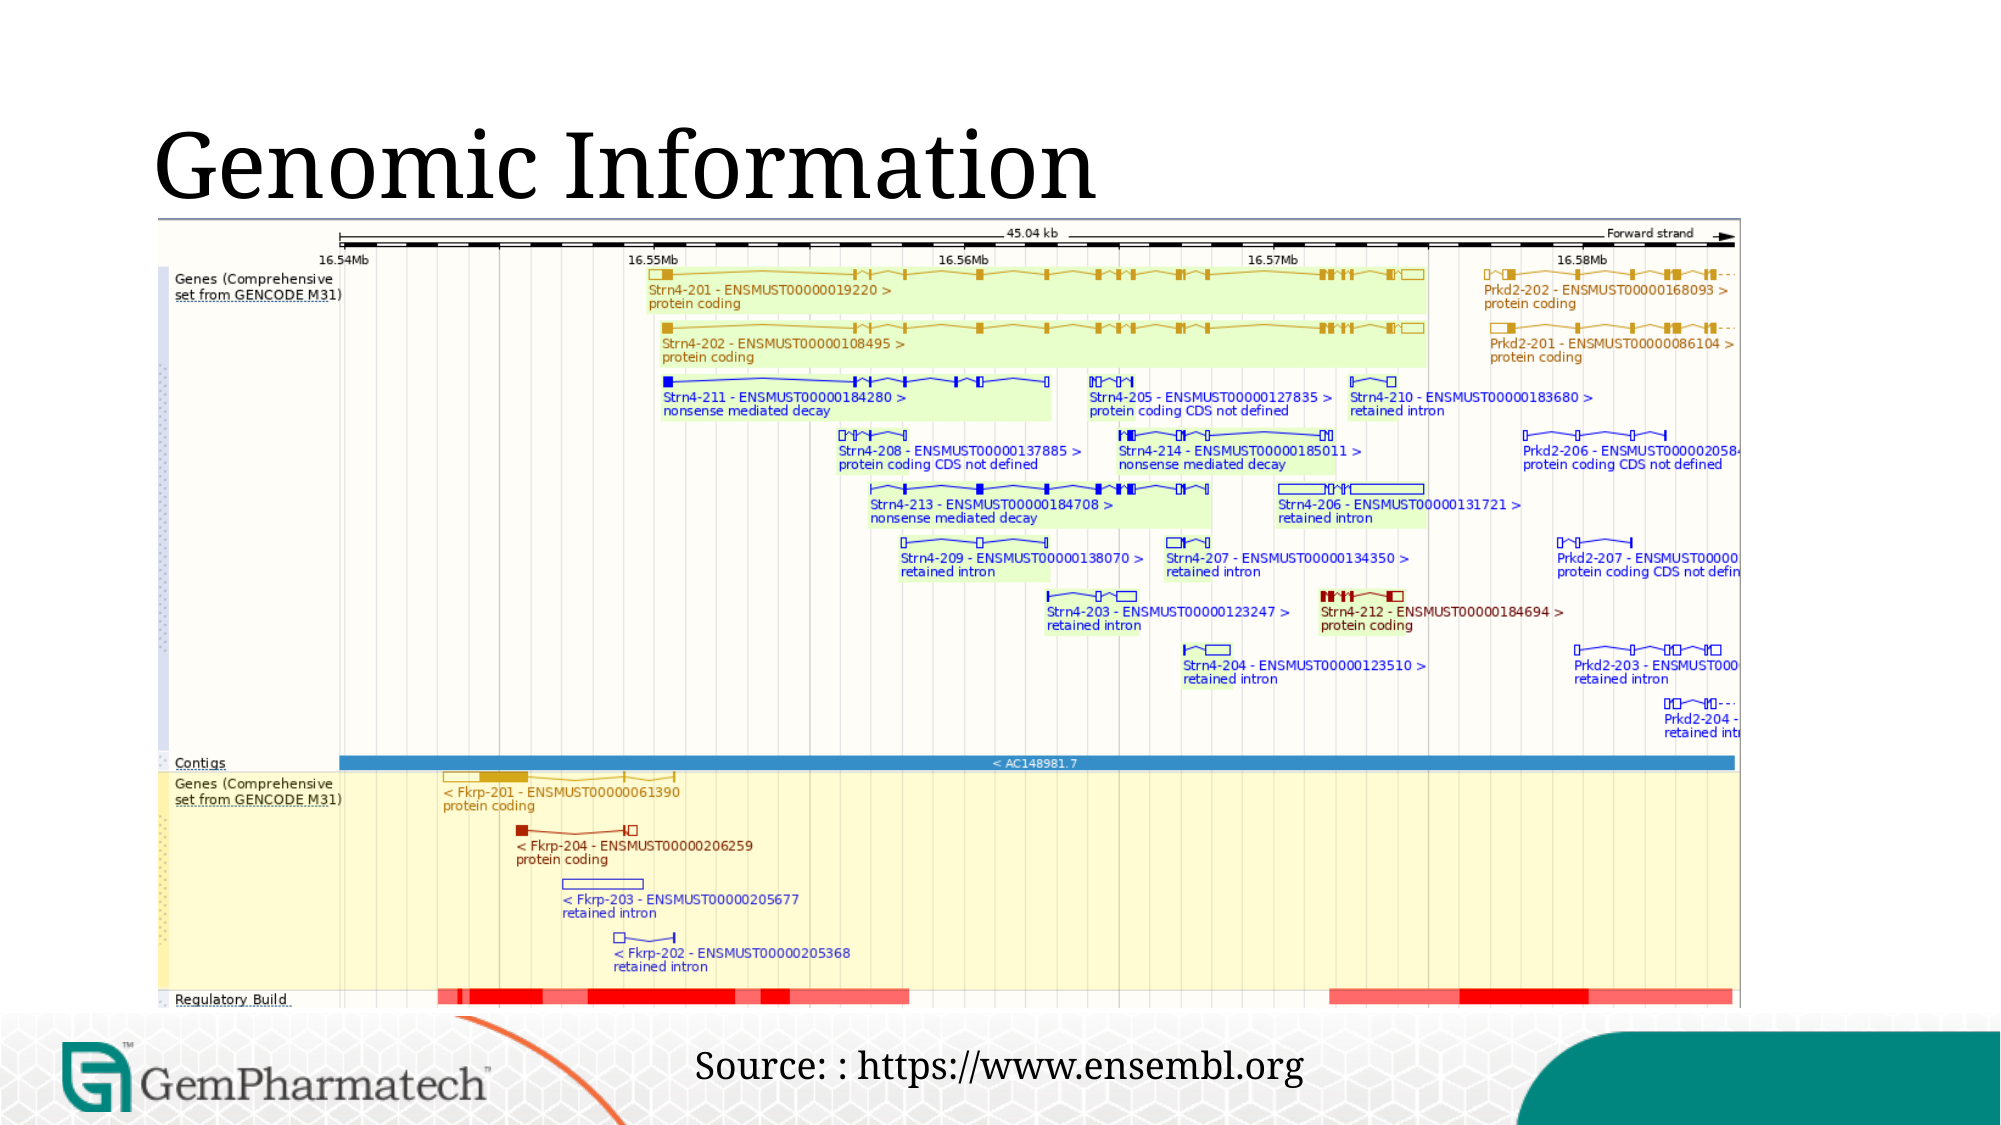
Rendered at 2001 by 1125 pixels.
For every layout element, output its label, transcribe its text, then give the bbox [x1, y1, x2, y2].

title Genomic Information [137, 59, 1863, 278]
picture [0, 1013, 2000, 1125]
text_box Source: : https://www.ensembl.org [680, 1034, 1320, 1095]
picture [158, 218, 1741, 1008]
